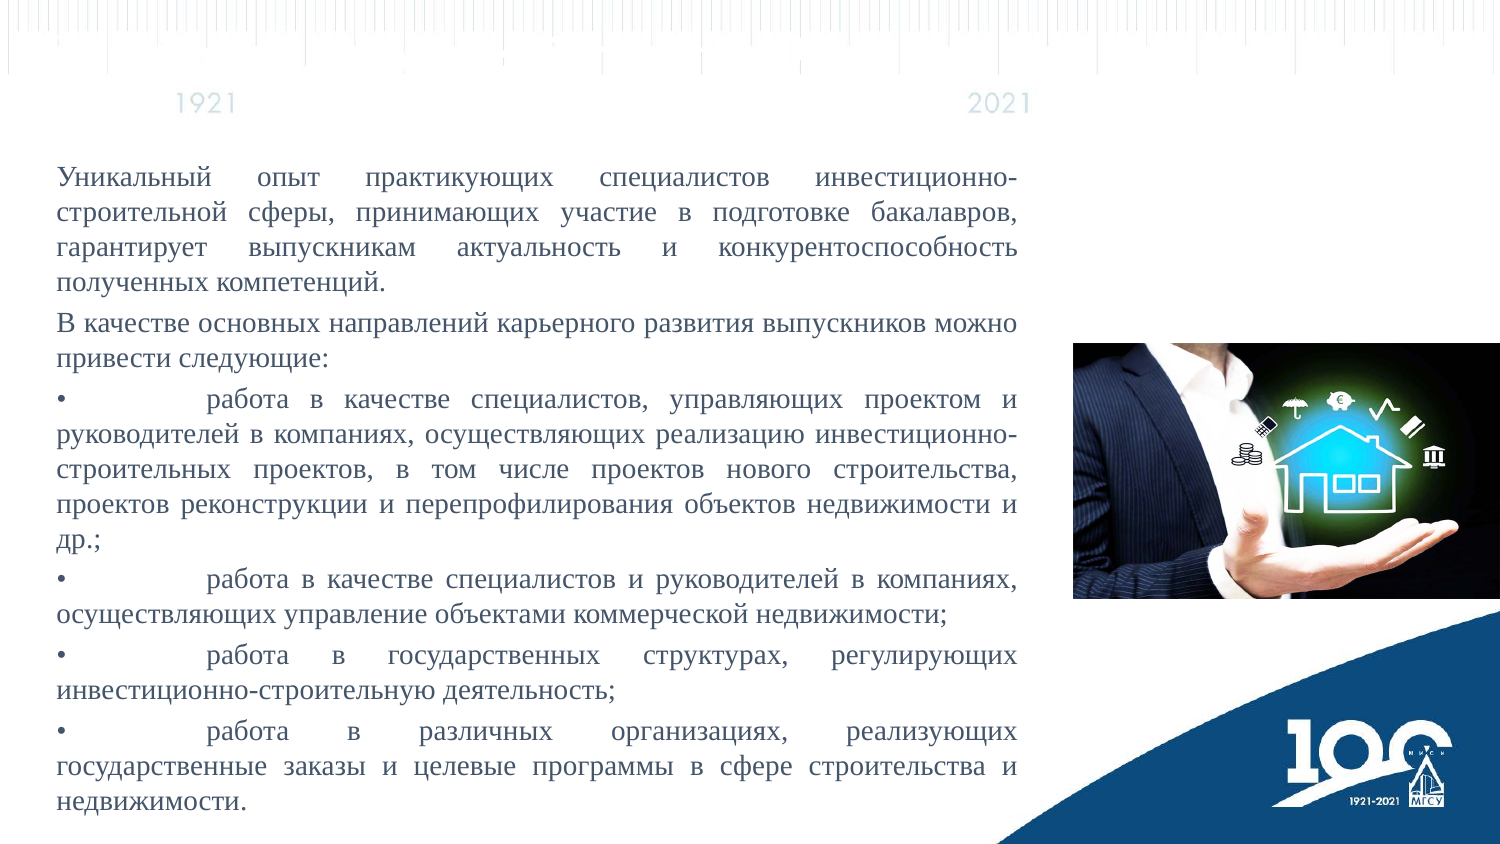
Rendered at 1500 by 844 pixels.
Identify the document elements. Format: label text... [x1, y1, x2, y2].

list Уникальный опыт практикующих специалистов инвестиционно-строительной сферы, принимающих участие в подготовке бакалавров, гарантирует выпускникам актуальность и конкурентоспособность полученных компетенций. В качестве основных направлений карьерного развития выпускников можно привести следующие: • работа в качестве специалистов, управляющих проектом и руководителей в компаниях, осуществляющих реализацию инвестиционно-строительных проектов, в том числе проектов нового строительства, проектов реконструкции и перепрофилирования объектов недвижимости и др.; • работа в качестве специалистов и руководителей в компаниях, осуществляющих управление объектами коммерческой недвижимости; • работа в государственных структурах, регулирующих инвестиционно-строительную деятельность; • работа в различных организациях, реализующих государственные заказы и целевые программы в сфере строительства и недвижимости. [41, 150, 1034, 812]
picture [0, 0, 1500, 844]
title Кем я смогу работать? [4, 4, 1355, 146]
